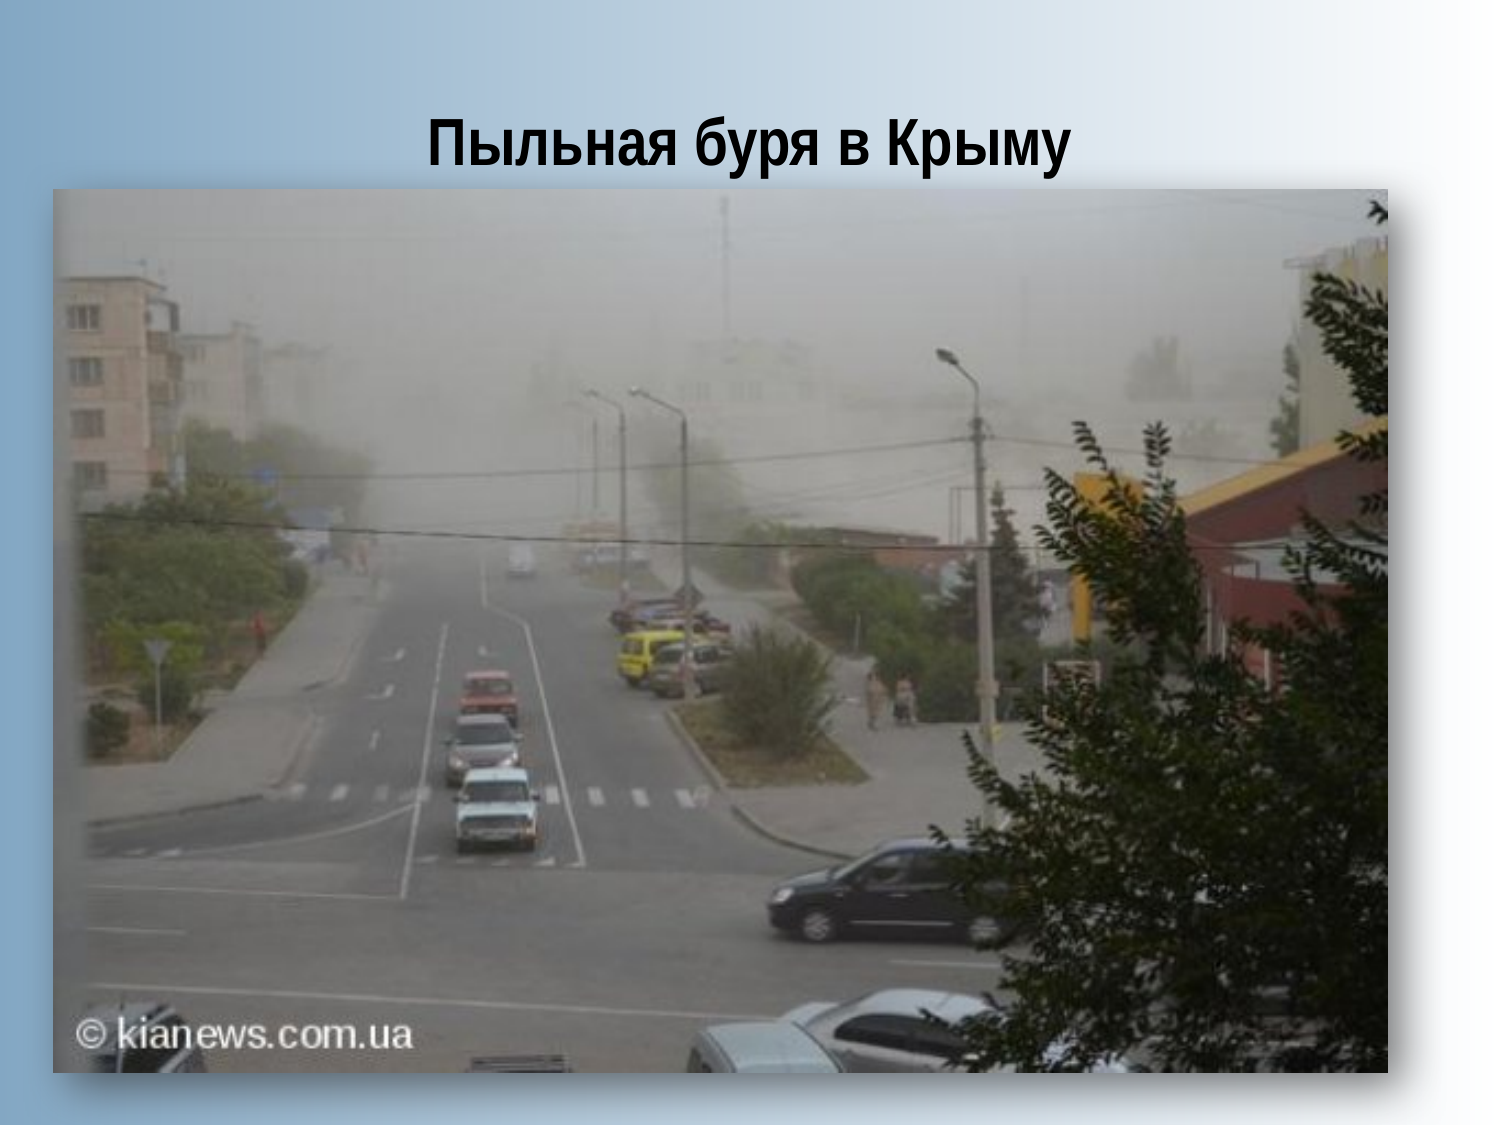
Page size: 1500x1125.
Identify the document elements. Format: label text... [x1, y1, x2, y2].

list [52, 189, 1389, 1073]
title Пыльная буря в Крыму [75, 45, 1425, 195]
